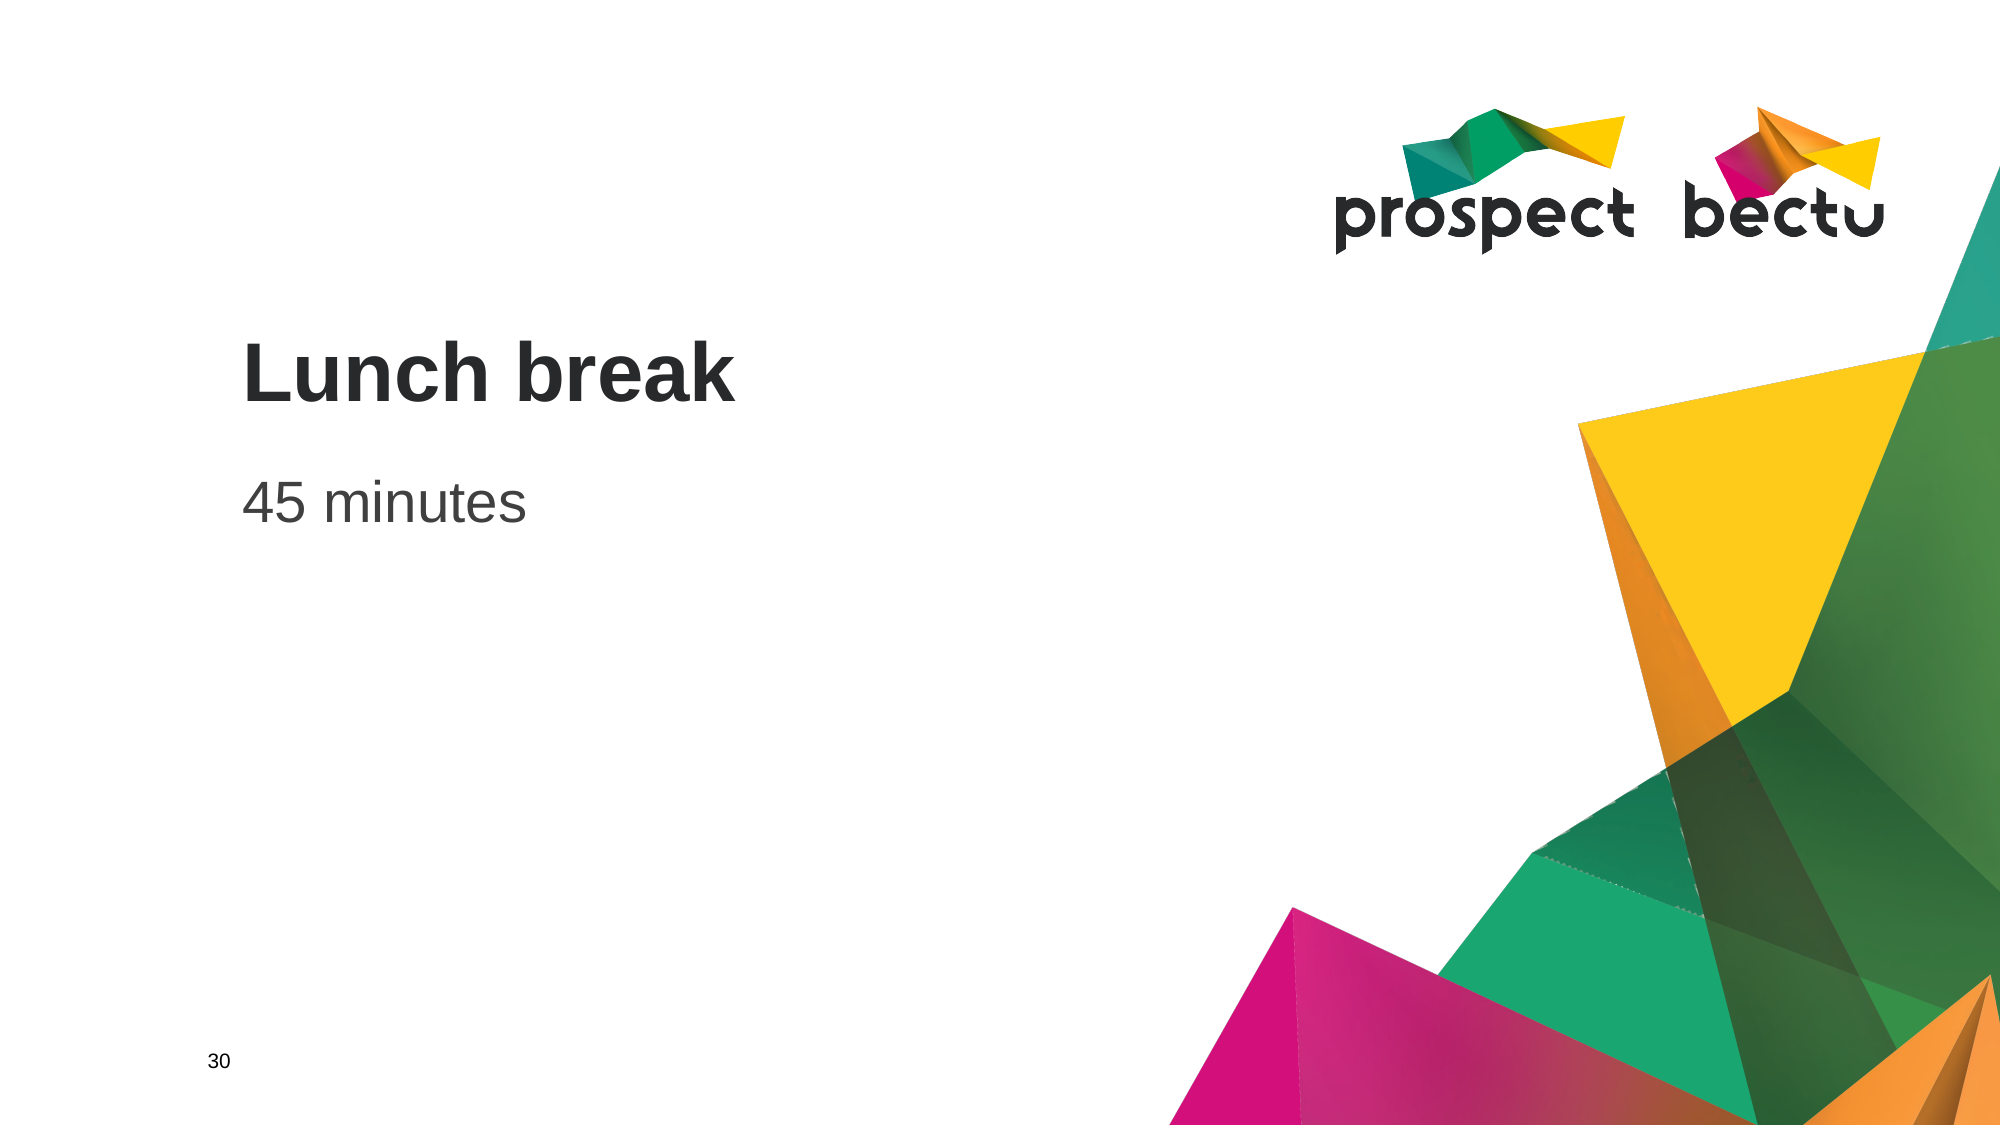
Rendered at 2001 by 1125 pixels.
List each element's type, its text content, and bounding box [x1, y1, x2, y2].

picture [1169, 0, 2000, 1125]
list 45 minutes [242, 464, 1516, 980]
title Lunch break [242, 146, 1516, 418]
